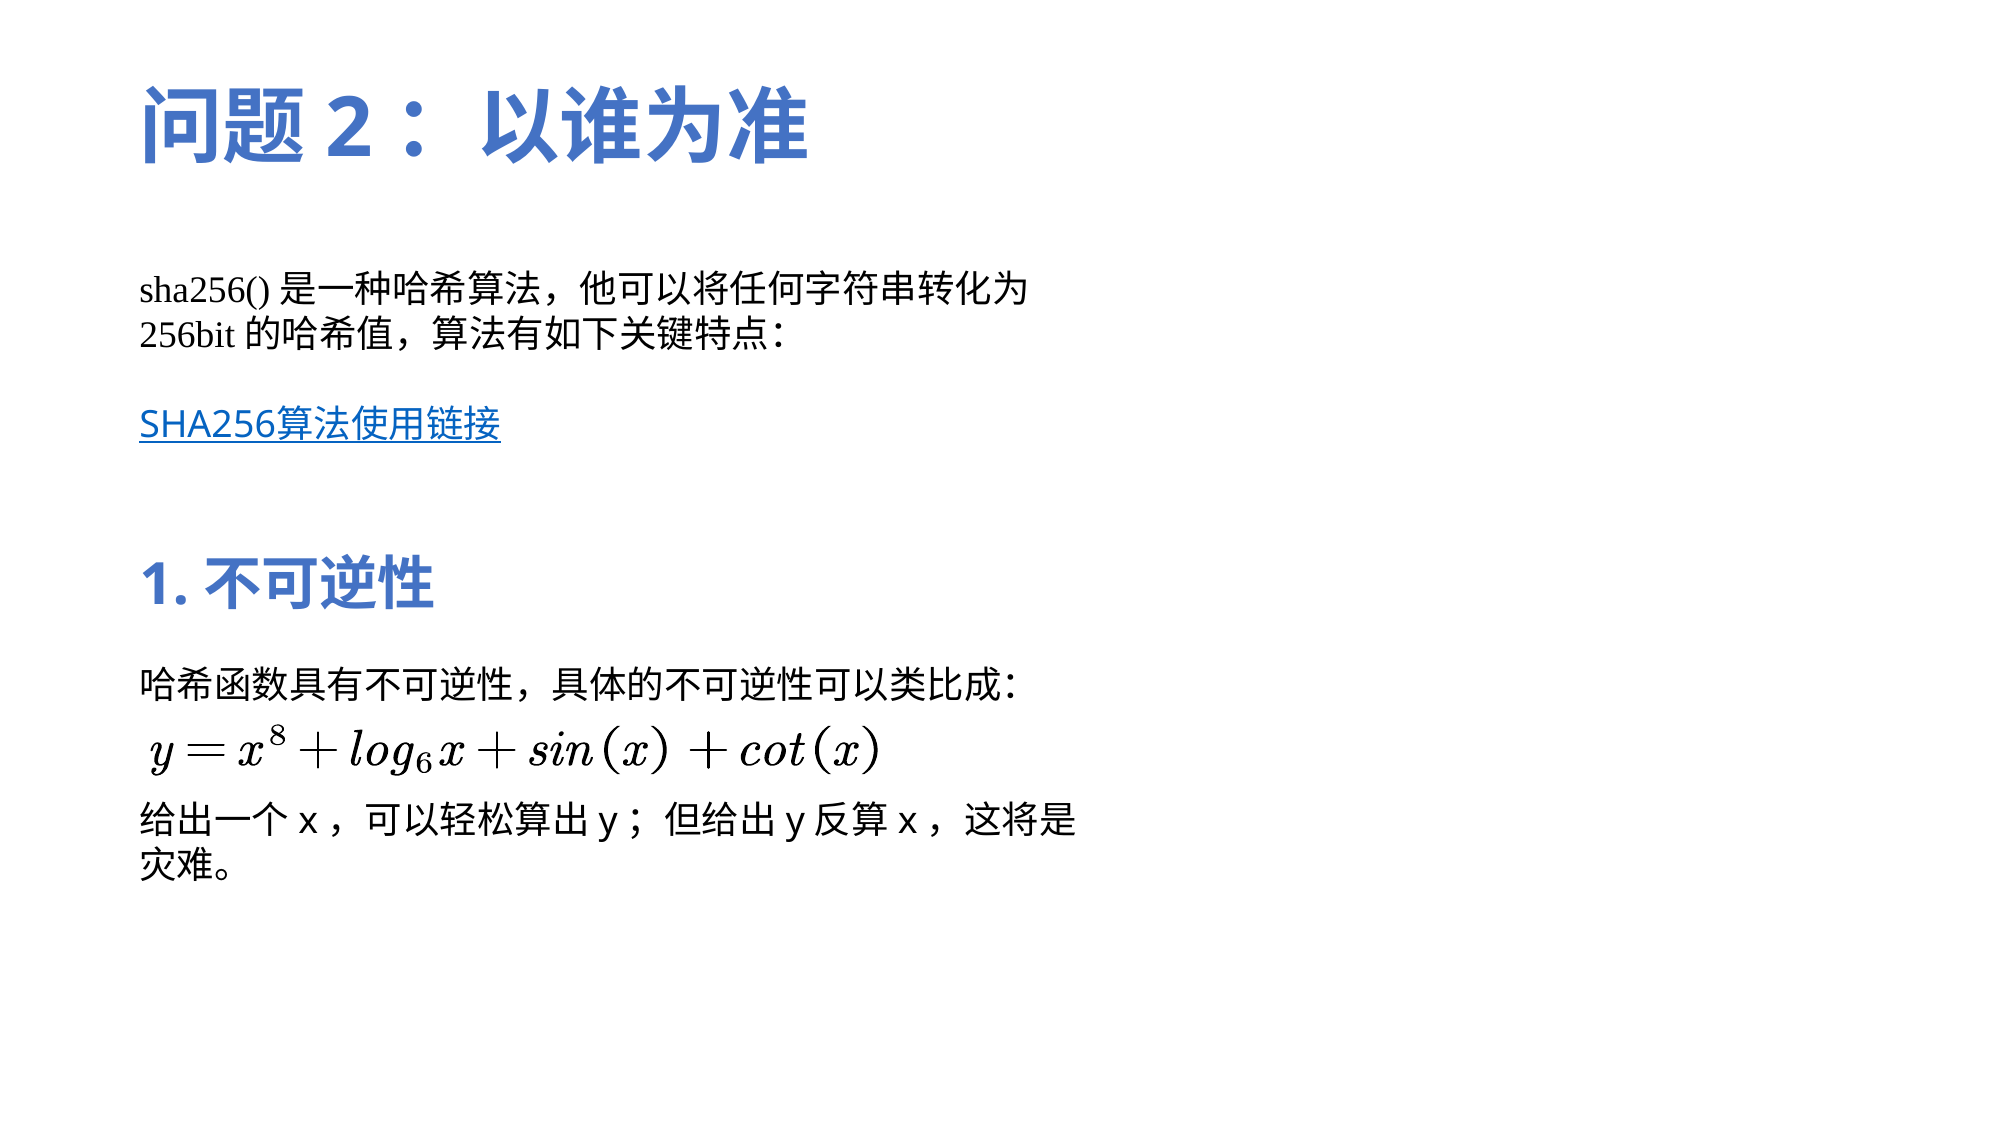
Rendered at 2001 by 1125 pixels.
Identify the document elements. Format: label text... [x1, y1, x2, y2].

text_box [145, 713, 887, 792]
text_box 问题2：以谁为准 [124, 65, 908, 181]
text_box 1.不可逆性 哈希函数具有不可逆性，具体的不可逆性可以类比成： 给出一个x，可以轻松算出y；但给出y反算x，这将是灾难。 [124, 538, 1125, 894]
text_box sha256()是一种哈希算法，他可以将任何字符串转化为256bit的哈希值，算法有如下关键特点： SHA256算法使用链接 [124, 257, 1125, 462]
